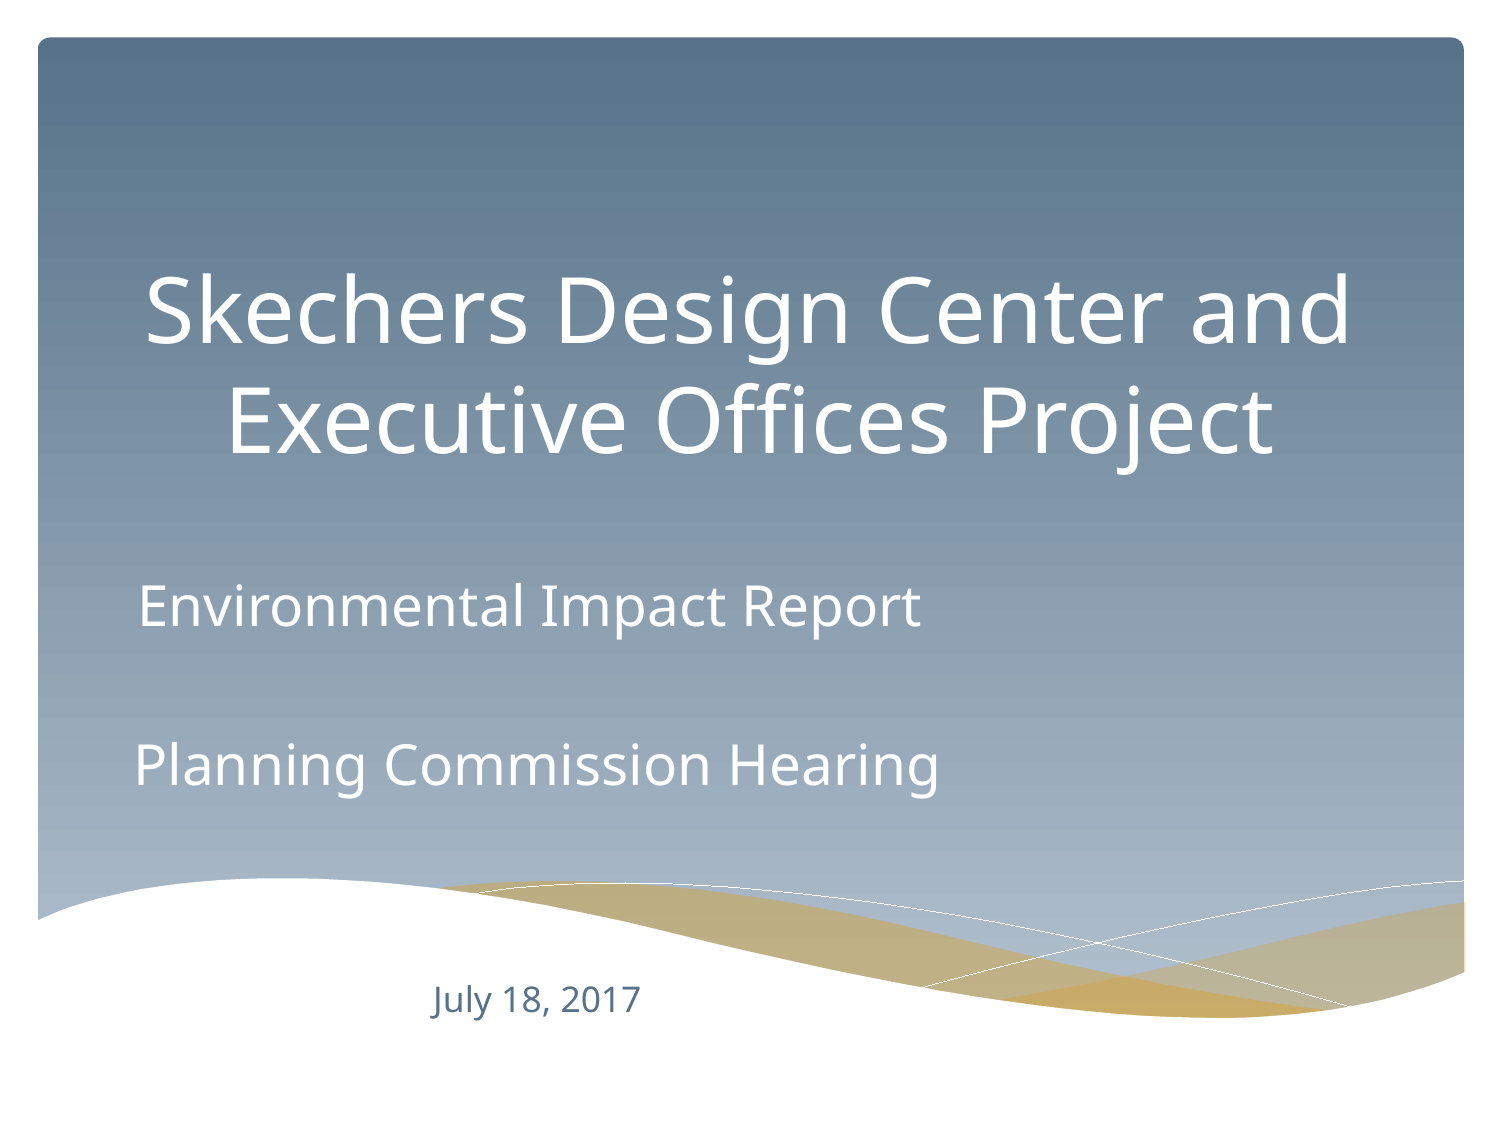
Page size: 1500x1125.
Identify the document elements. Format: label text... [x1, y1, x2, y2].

title Skechers Design Center and Executive Offices Project [112, 187, 1388, 480]
subtitle Environmental Impact Report Planning Commission Hearing July 18, 2017 [75, 562, 1000, 1038]
